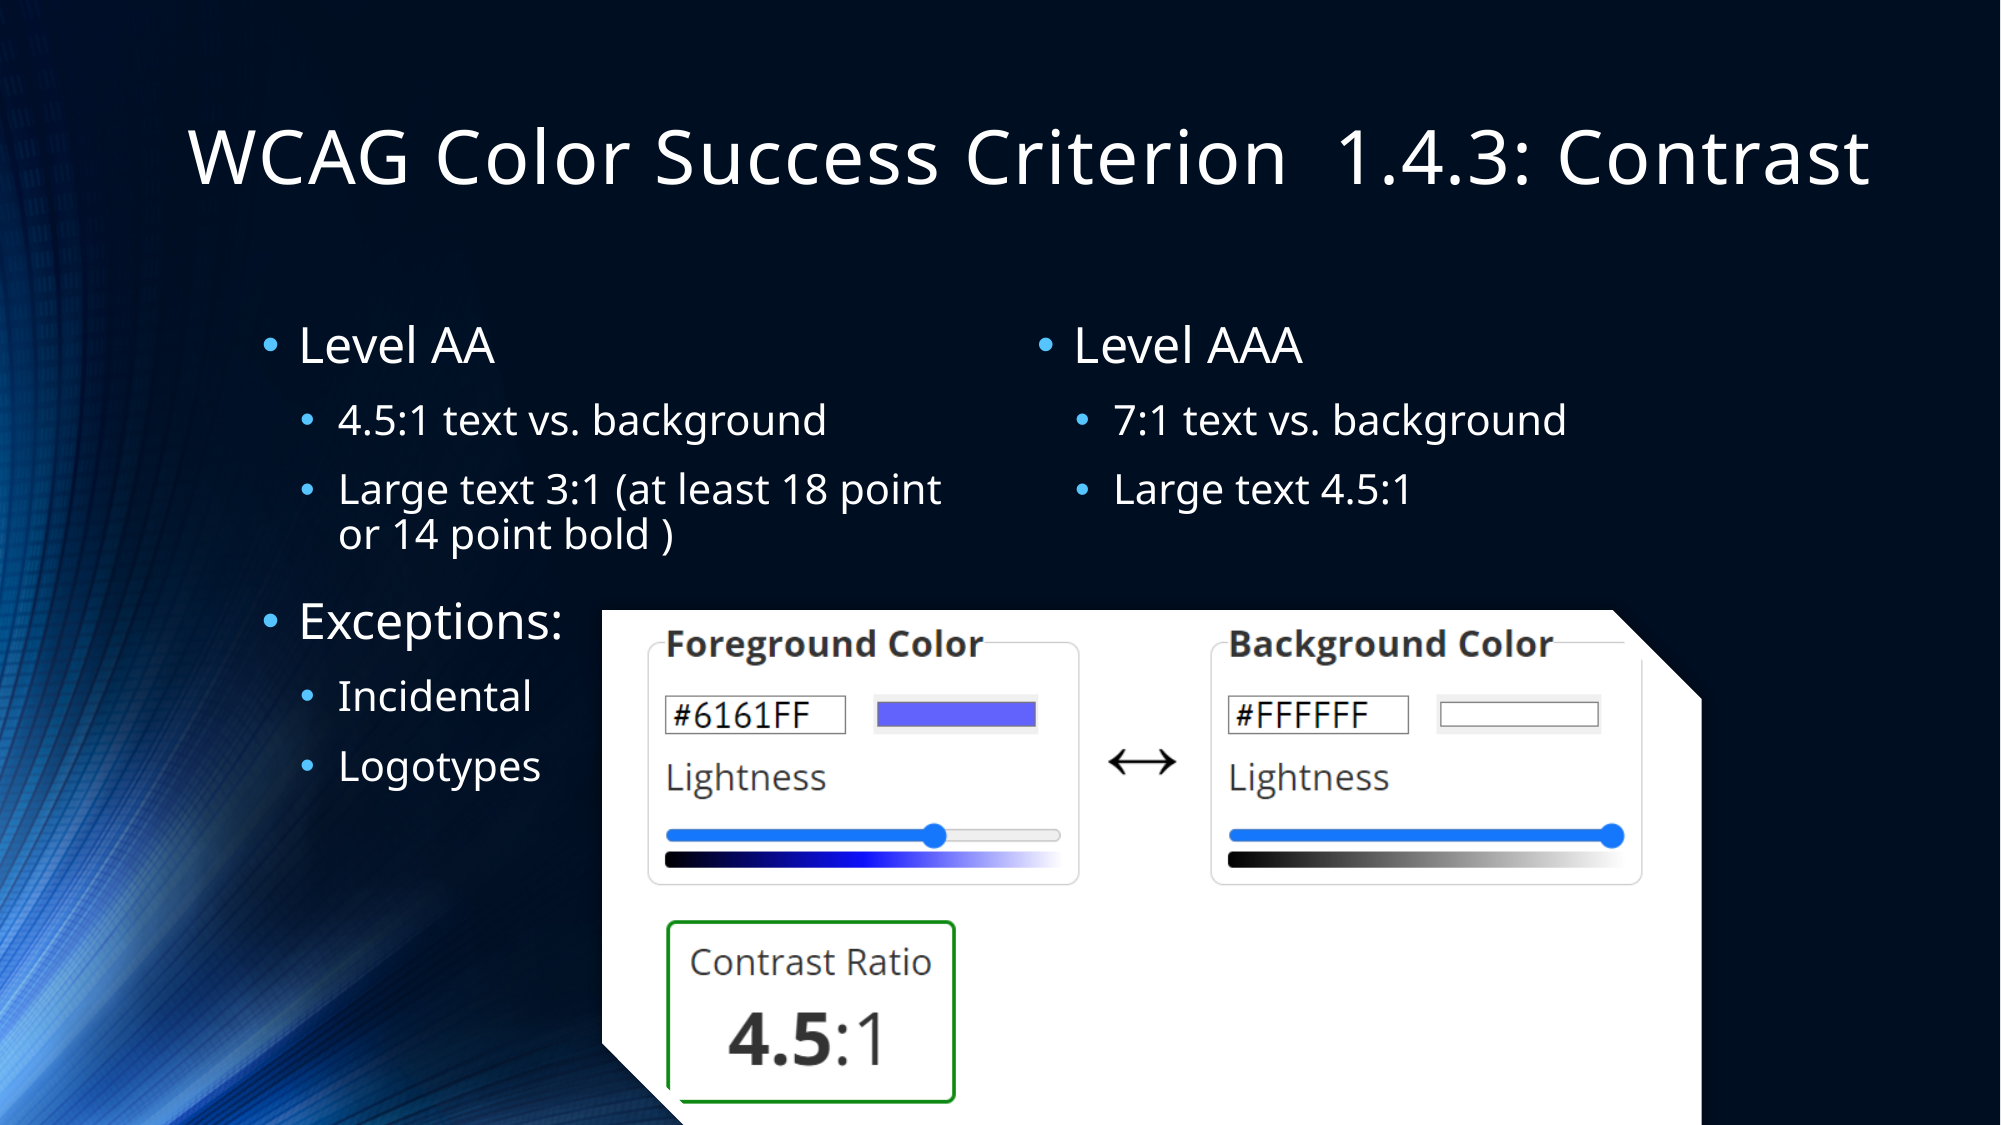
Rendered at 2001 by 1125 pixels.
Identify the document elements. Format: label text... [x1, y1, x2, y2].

title WCAG Color Success Criterion 1.4.3: Contrast [172, 0, 2000, 209]
picture [0, 0, 2001, 1125]
list Level AAA 7:1 text vs. background Large text 4.5:1 [1022, 312, 1748, 988]
list Level AA 4.5:1 text vs. background Large text 3:1 (at least 18 point or 14 point bold ) Exceptions: Incidental Logotypes [246, 312, 973, 988]
